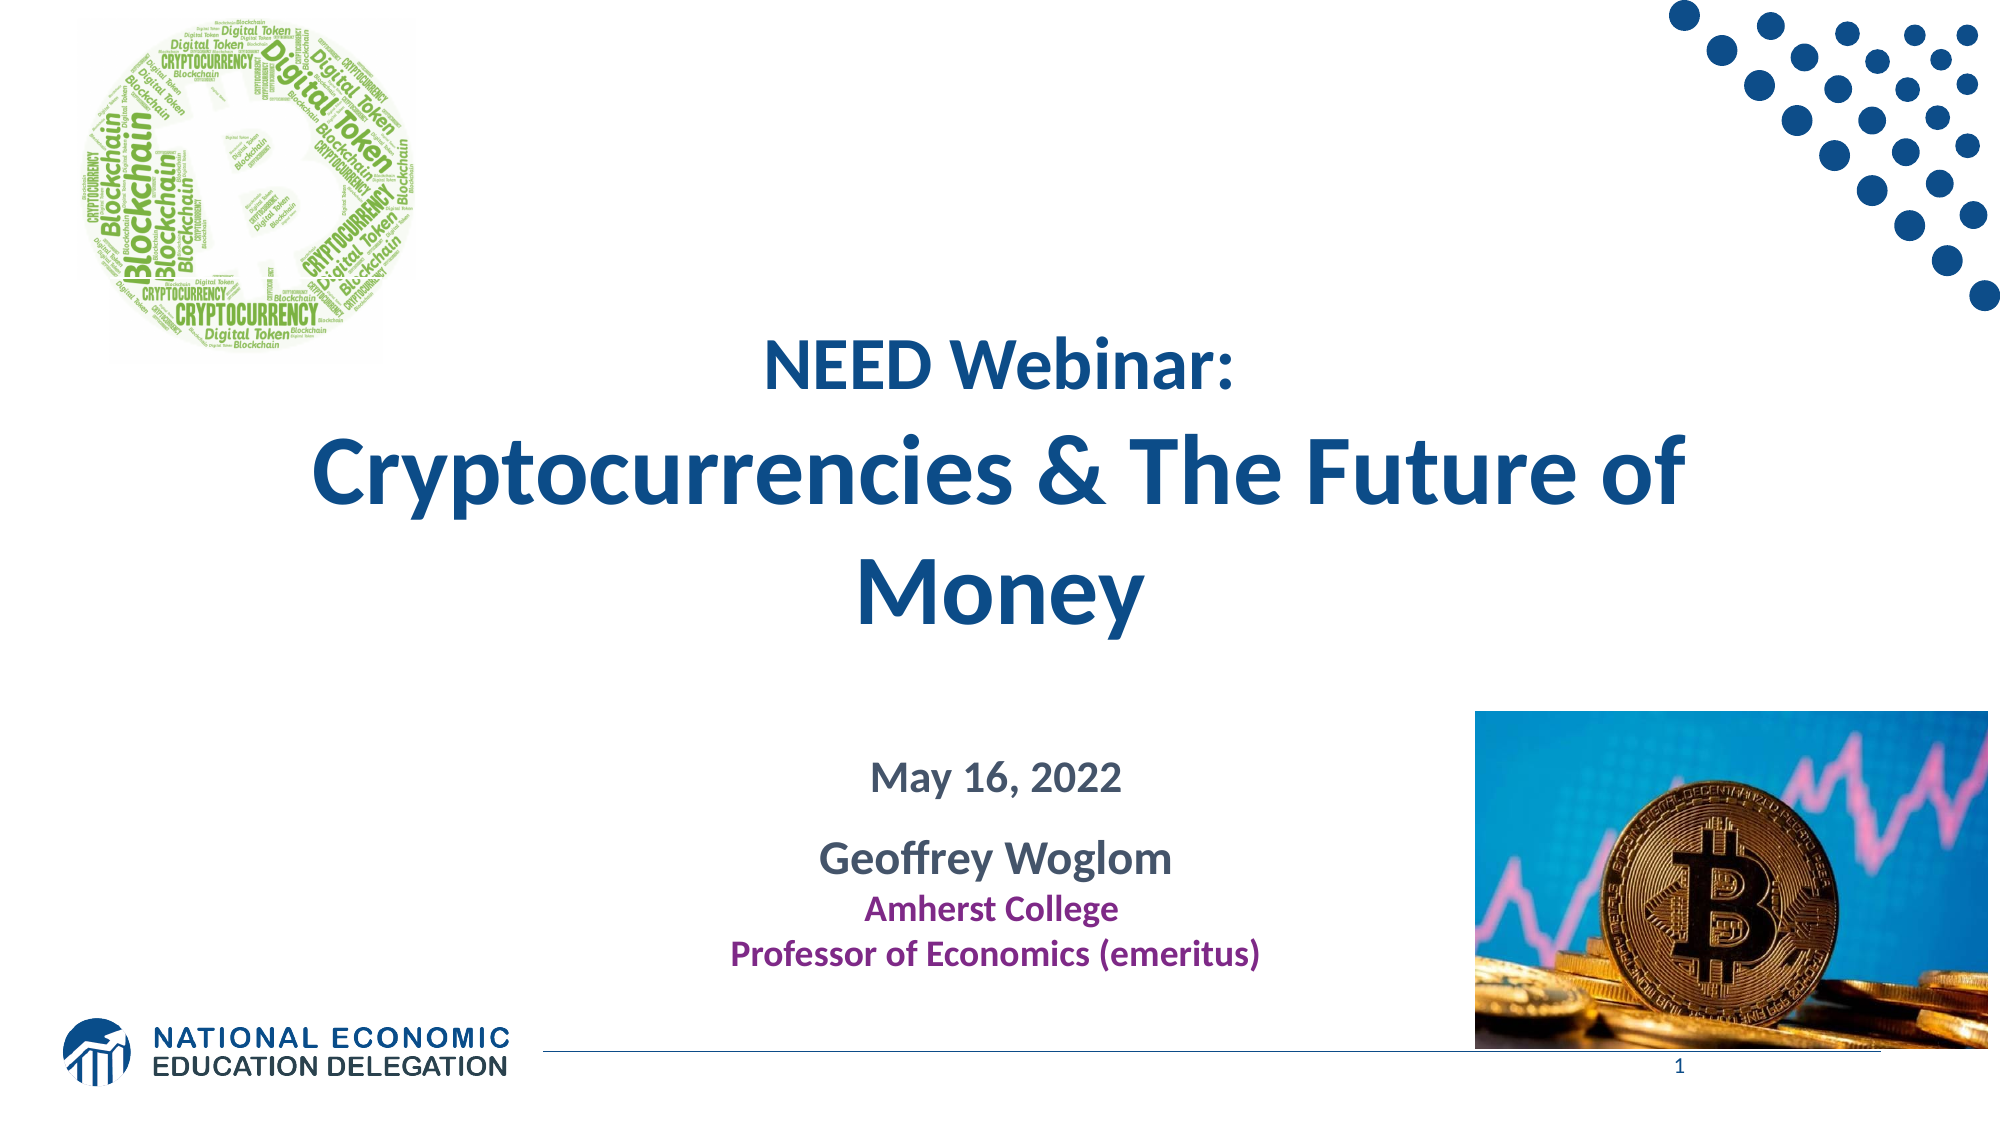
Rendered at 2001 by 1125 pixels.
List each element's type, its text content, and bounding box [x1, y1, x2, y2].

text_box May 16, 2022 Geoffrey Woglom Amherst College Professor of Economics (emeritus) [246, 685, 1747, 982]
picture [1475, 711, 1988, 1049]
subtitle NEED Webinar: Cryptocurrencies & The Future of Money [161, 350, 1839, 610]
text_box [77, 18, 416, 364]
slide_number 1 [1250, 1033, 1701, 1094]
picture [55, 1013, 520, 1091]
